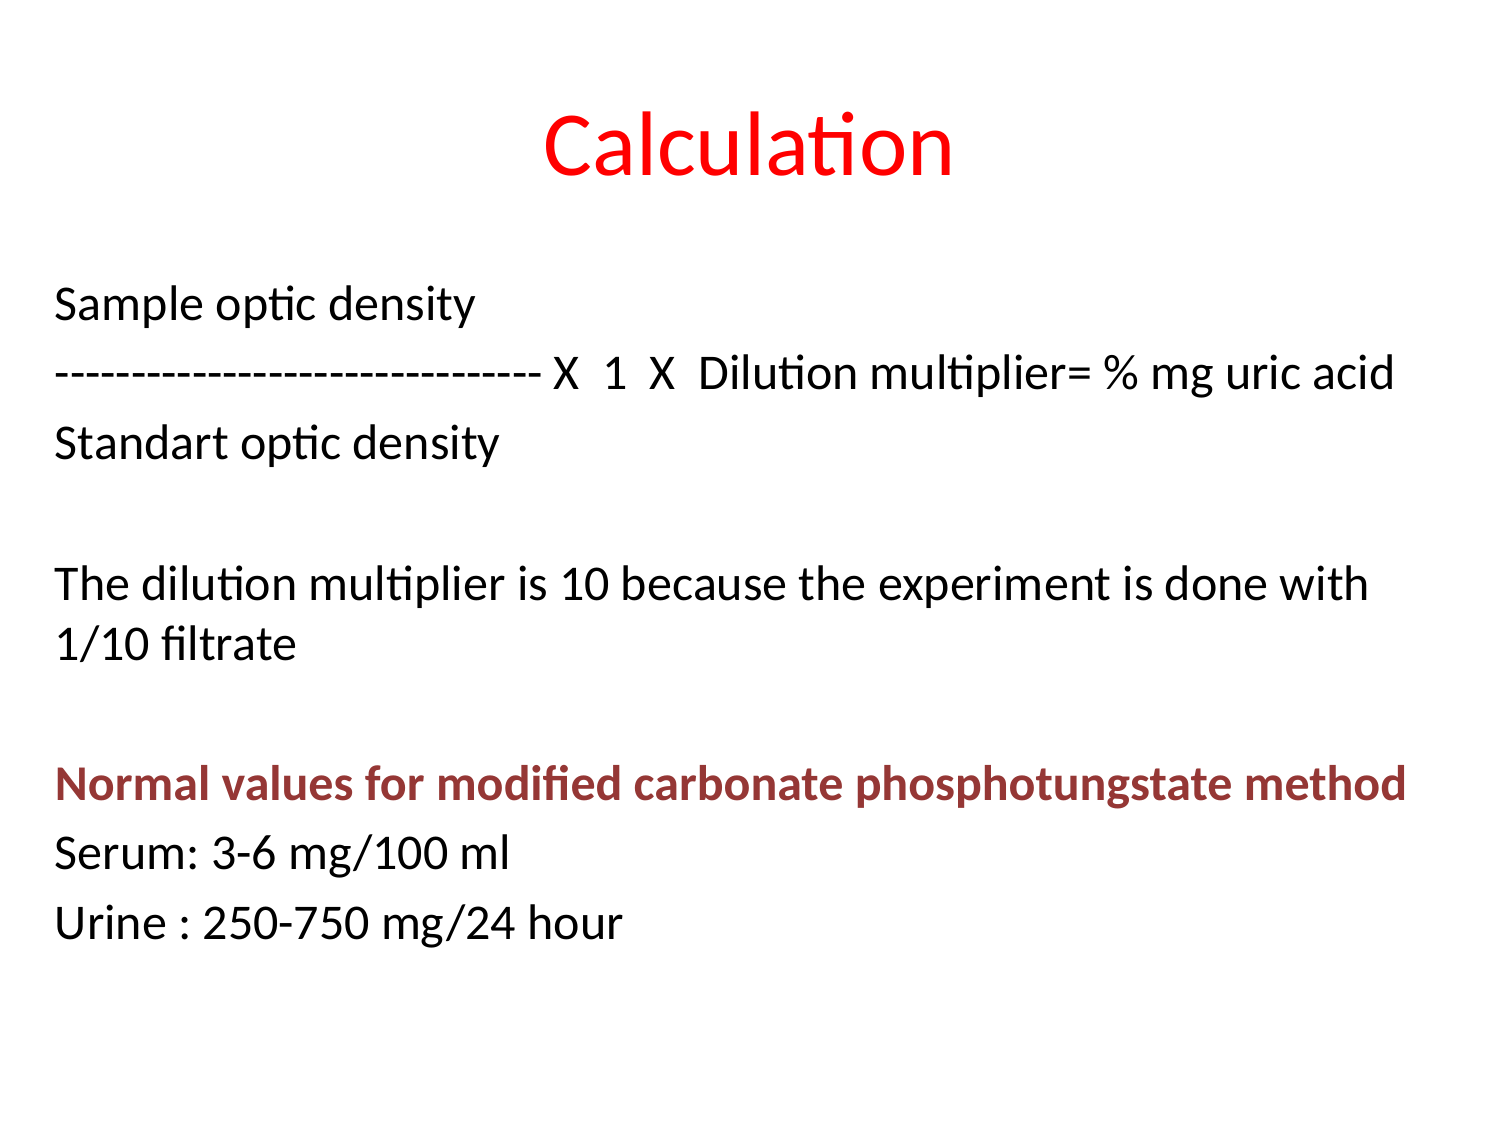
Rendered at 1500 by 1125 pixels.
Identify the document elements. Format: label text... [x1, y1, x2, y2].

title Calculation [75, 45, 1425, 233]
list Sample optic density -------------------------------- X 1 X Dilution multiplier= % mg uric acid Standart optic density The dilution multiplier is 10 because the experiment is done with 1/10 filtrate Normal values for modified carbonate phosphotungstate method Serum: 3-6 mg/100 ml Urine : 250-750 mg/24 hour [39, 262, 1474, 1005]
